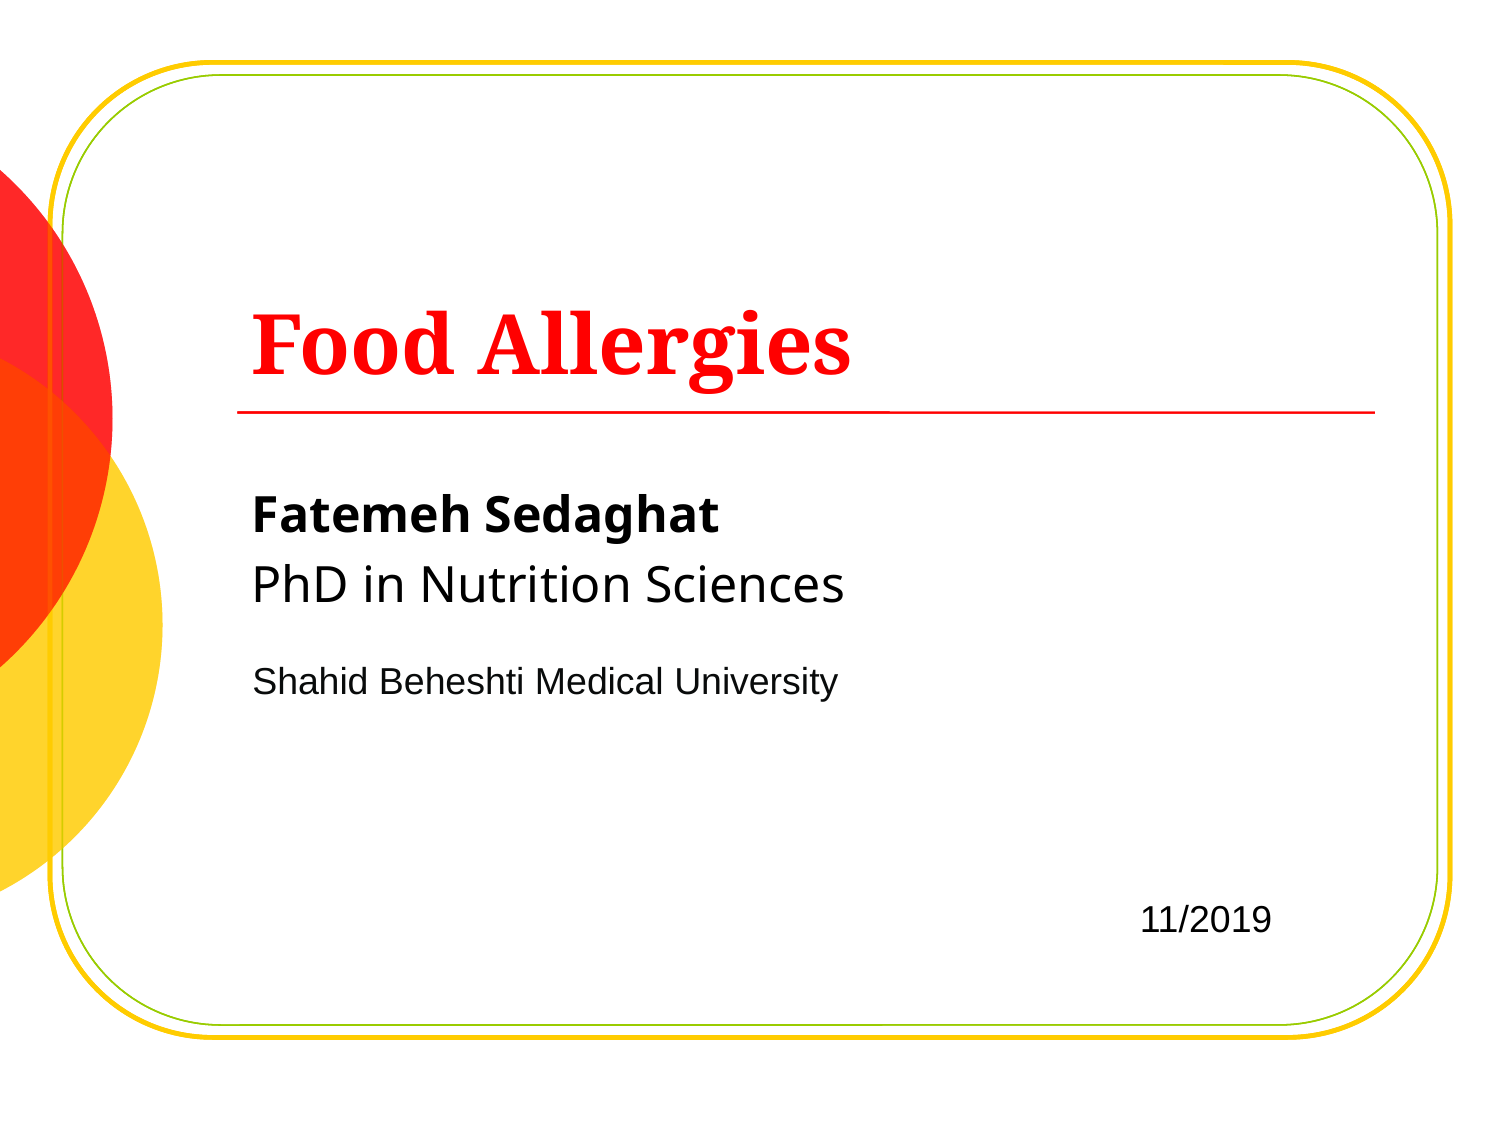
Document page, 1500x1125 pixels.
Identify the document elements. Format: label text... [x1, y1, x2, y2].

title Food Allergies [236, 161, 1388, 399]
subtitle Fatemeh Sedaghat PhD in Nutrition Sciences [236, 474, 1425, 763]
text_box 11/2019 [1124, 887, 1350, 948]
text_box Shahid Beheshti Medical University [237, 649, 1150, 710]
